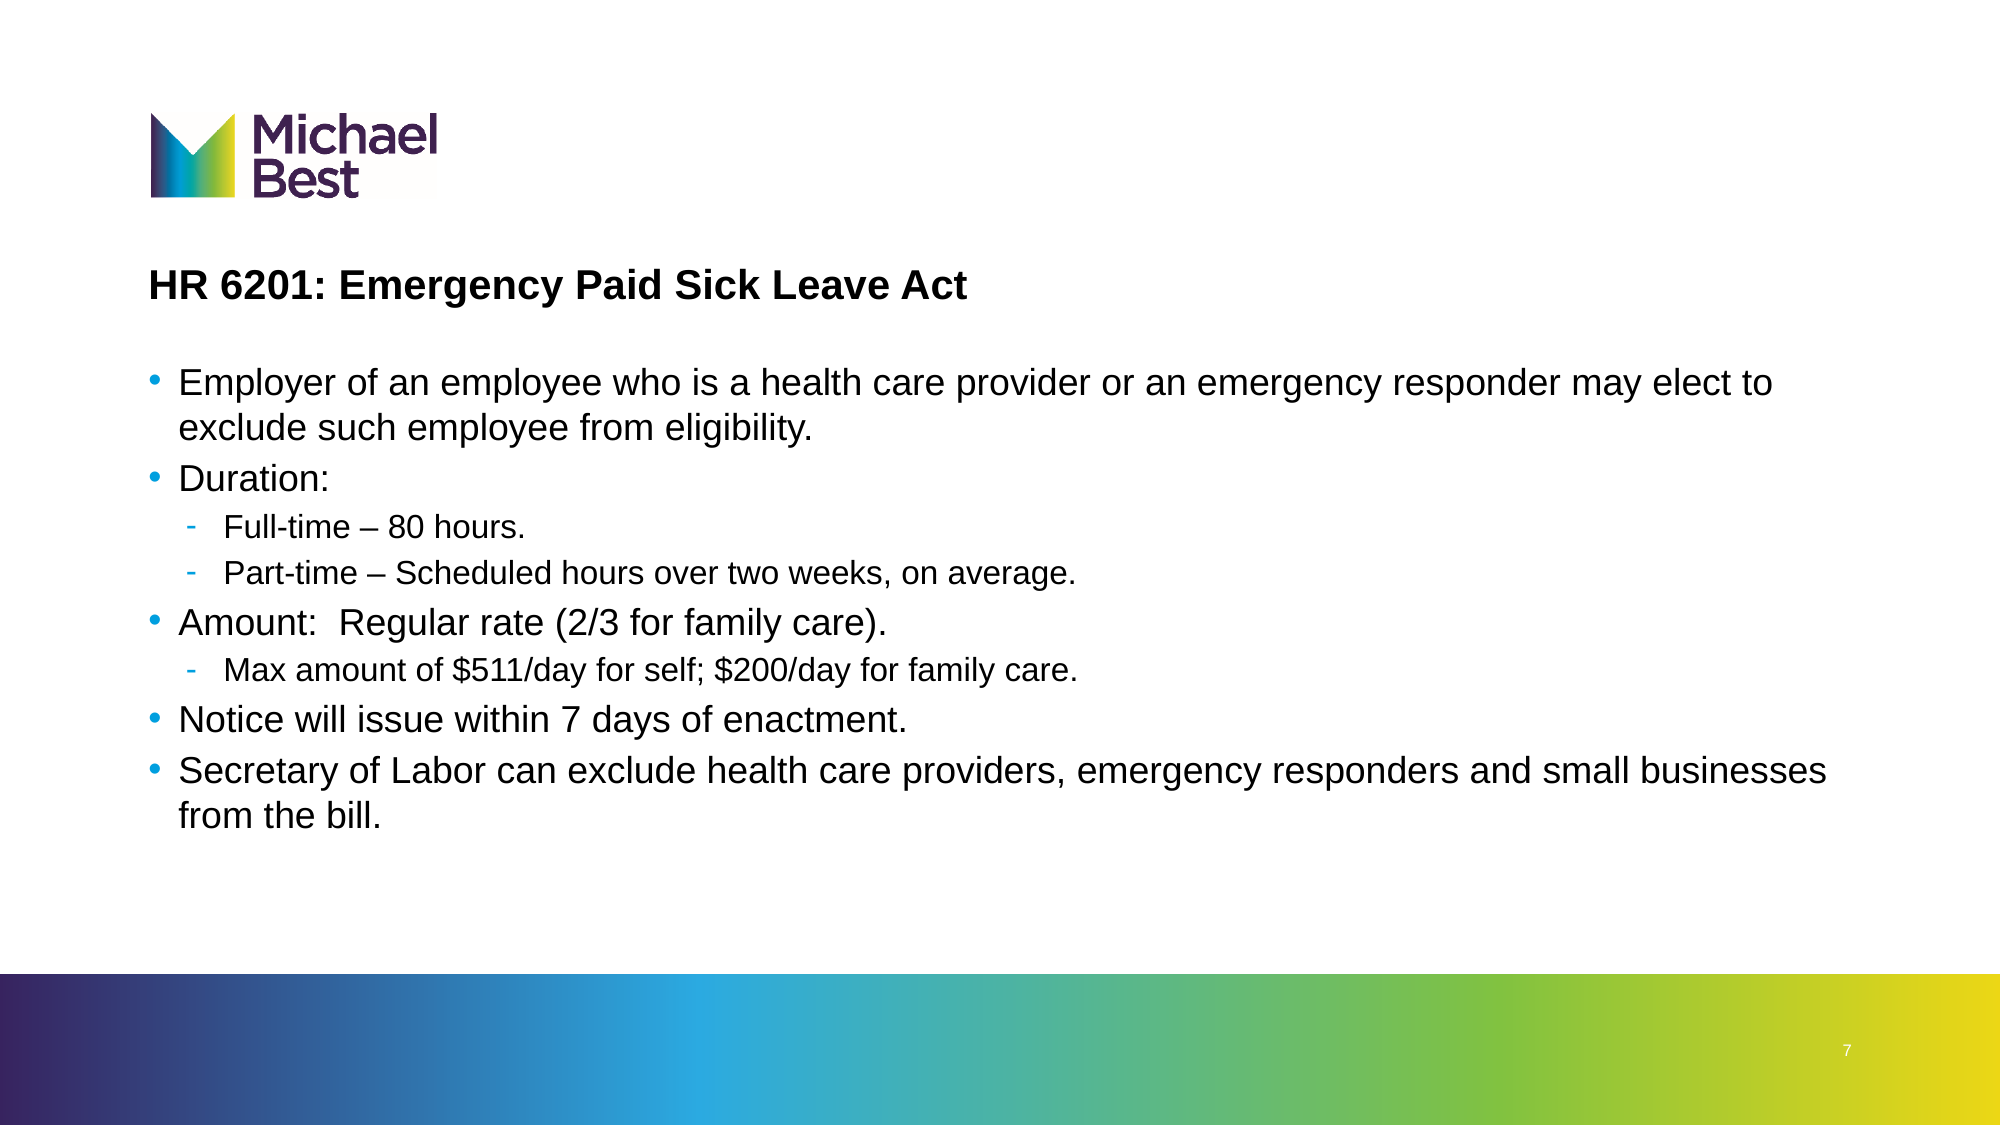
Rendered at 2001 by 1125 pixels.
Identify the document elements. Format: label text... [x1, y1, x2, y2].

title HR 6201: Emergency Paid Sick Leave Act [133, 249, 1867, 313]
slide_number 7 [1666, 1030, 1867, 1069]
picture [0, 974, 2000, 1125]
picture [150, 112, 437, 199]
list Employer of an employee who is a health care provider or an emergency responder may elect to exclude such employee from eligibility. Duration: Full-time – 80 hours. Part-time – Scheduled hours over two weeks, on average. Amount: Regular rate (2/3 for family care). Max amount of $511/day for self; $200/day for family care. Notice will issue within 7 days of enactment. Secretary of Labor can exclude health care providers, emergency responders and small businesses from the bill. [133, 350, 1867, 950]
